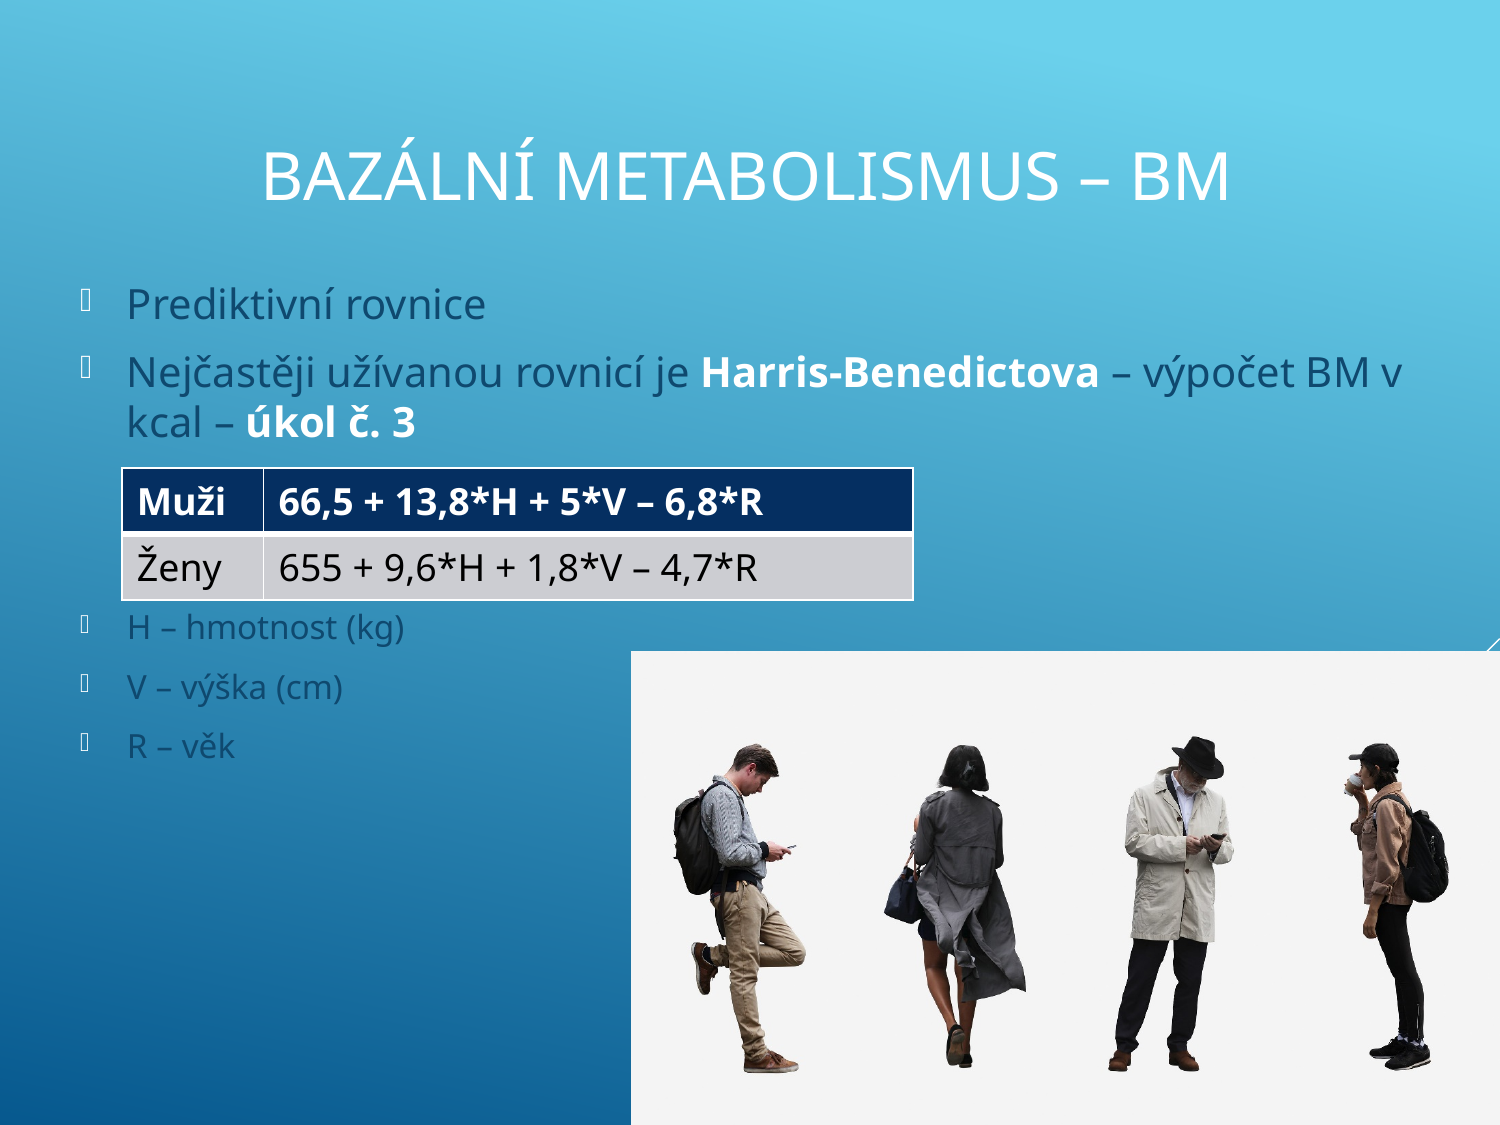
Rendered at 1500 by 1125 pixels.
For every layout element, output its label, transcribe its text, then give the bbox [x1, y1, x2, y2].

title Bazální metabolismus – BM [213, 79, 1282, 267]
picture [631, 651, 1500, 1125]
text_box Prediktivní rovnice [64, 267, 1436, 1059]
